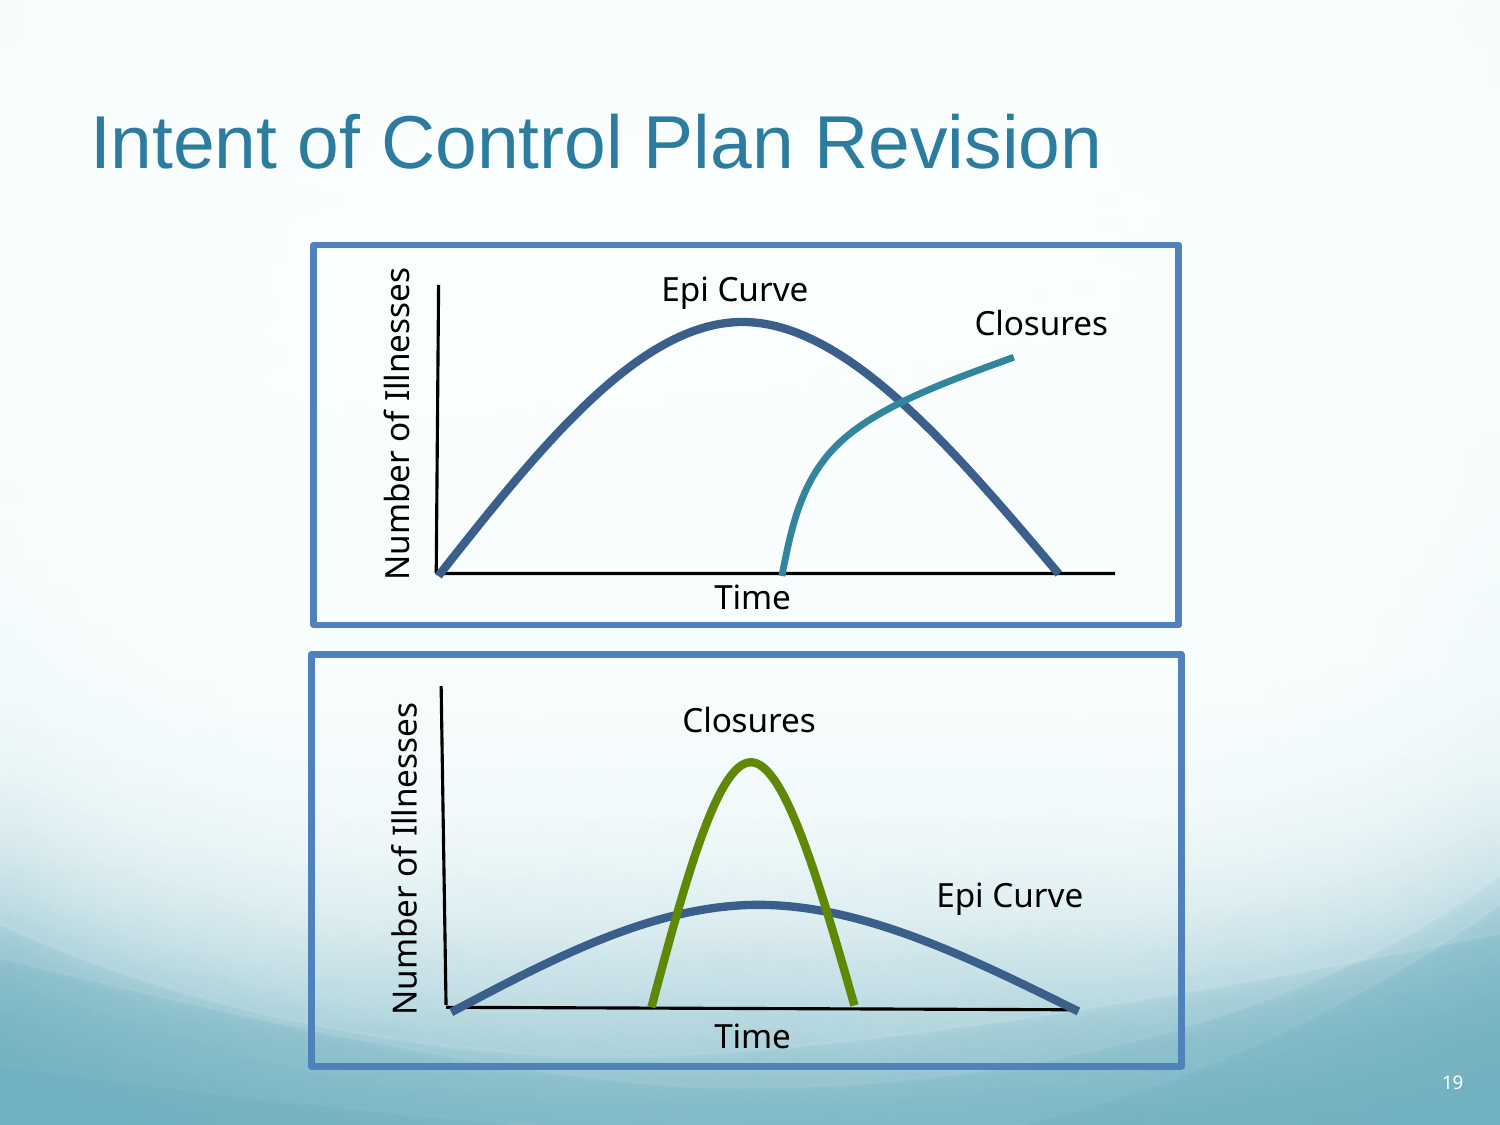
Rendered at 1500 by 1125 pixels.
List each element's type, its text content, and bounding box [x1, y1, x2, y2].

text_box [445, 1006, 1077, 1011]
text_box Number of Illnesses [368, 247, 424, 601]
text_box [440, 685, 447, 1006]
text_box [652, 762, 854, 1003]
text_box [828, 912, 1062, 1003]
text_box Number of Illnesses [375, 683, 431, 1035]
text_box [791, 433, 1057, 571]
text_box Time [558, 1022, 948, 1063]
text_box Time [558, 585, 948, 624]
text_box [468, 915, 676, 1003]
text_box Closures [607, 692, 891, 747]
title Intent of Control Plan Revision [75, 45, 1425, 233]
text_box [311, 654, 1182, 1067]
text_box [313, 245, 1179, 625]
text_box Epi Curve [530, 260, 940, 316]
text_box [782, 357, 1014, 571]
text_box Closures [899, 295, 1184, 350]
slide_number 19 [1418, 1054, 1479, 1114]
text_box Epi Curve [863, 867, 1156, 922]
text_box [447, 321, 901, 571]
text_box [435, 284, 440, 572]
